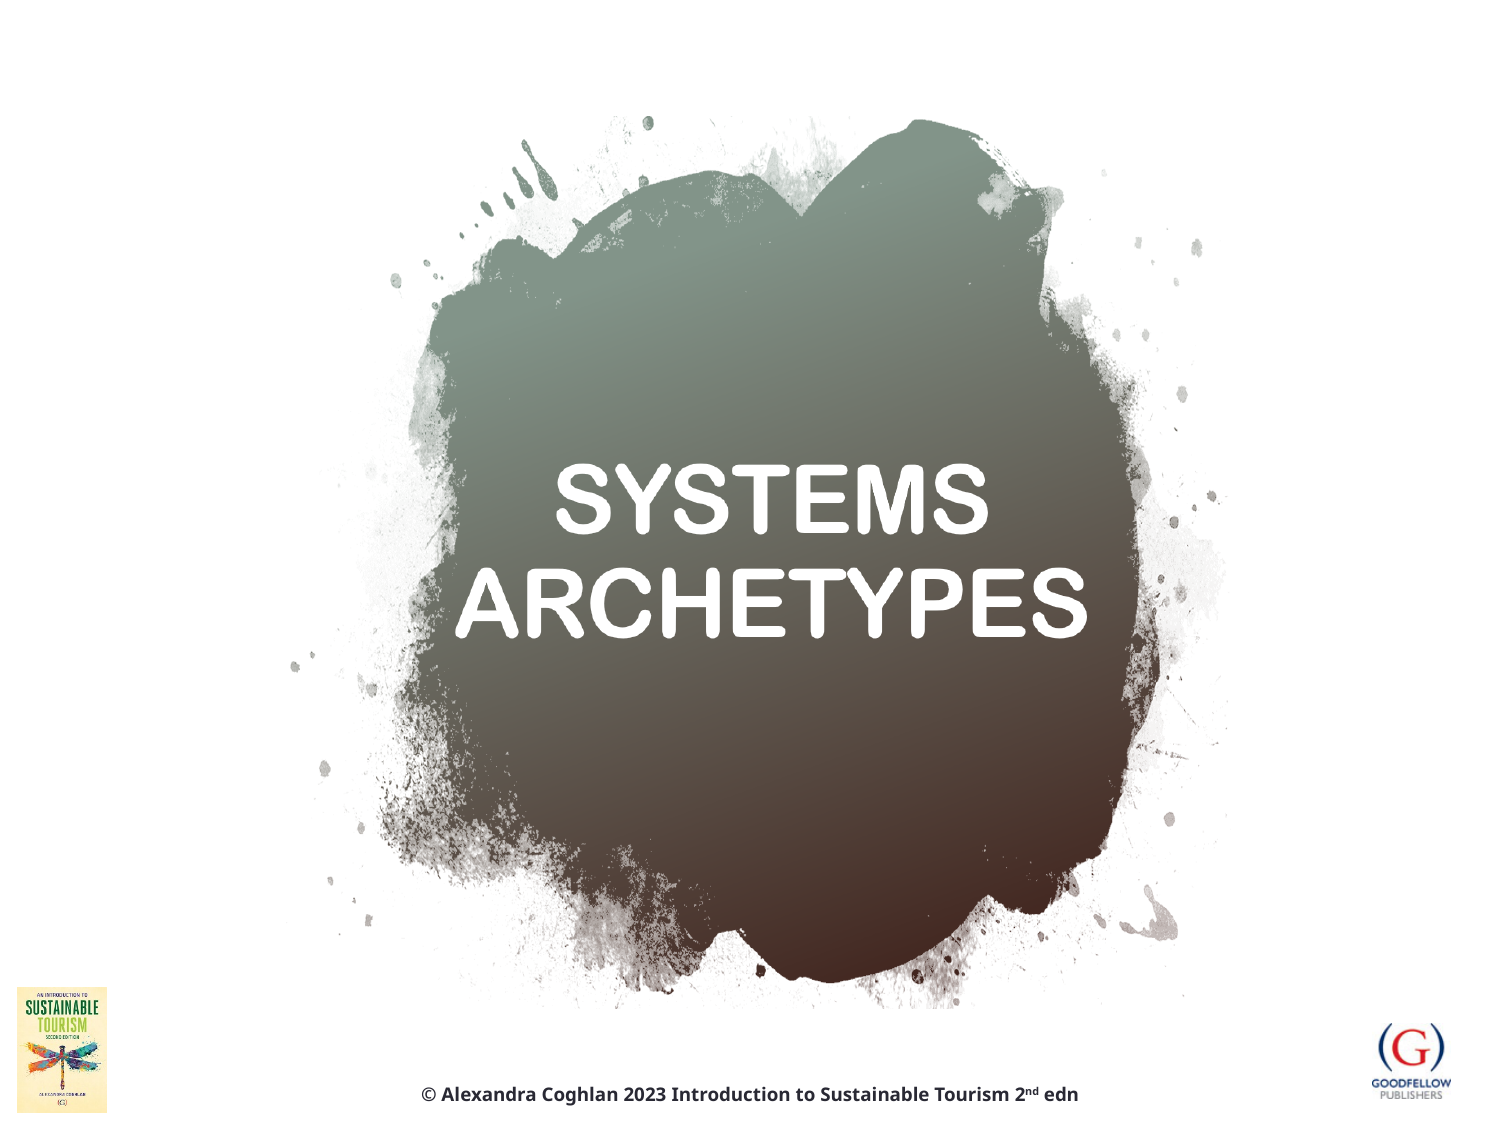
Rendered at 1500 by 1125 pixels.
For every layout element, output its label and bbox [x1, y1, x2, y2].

picture [269, 116, 1231, 1009]
picture [1372, 1023, 1451, 1099]
picture [17, 987, 107, 1113]
